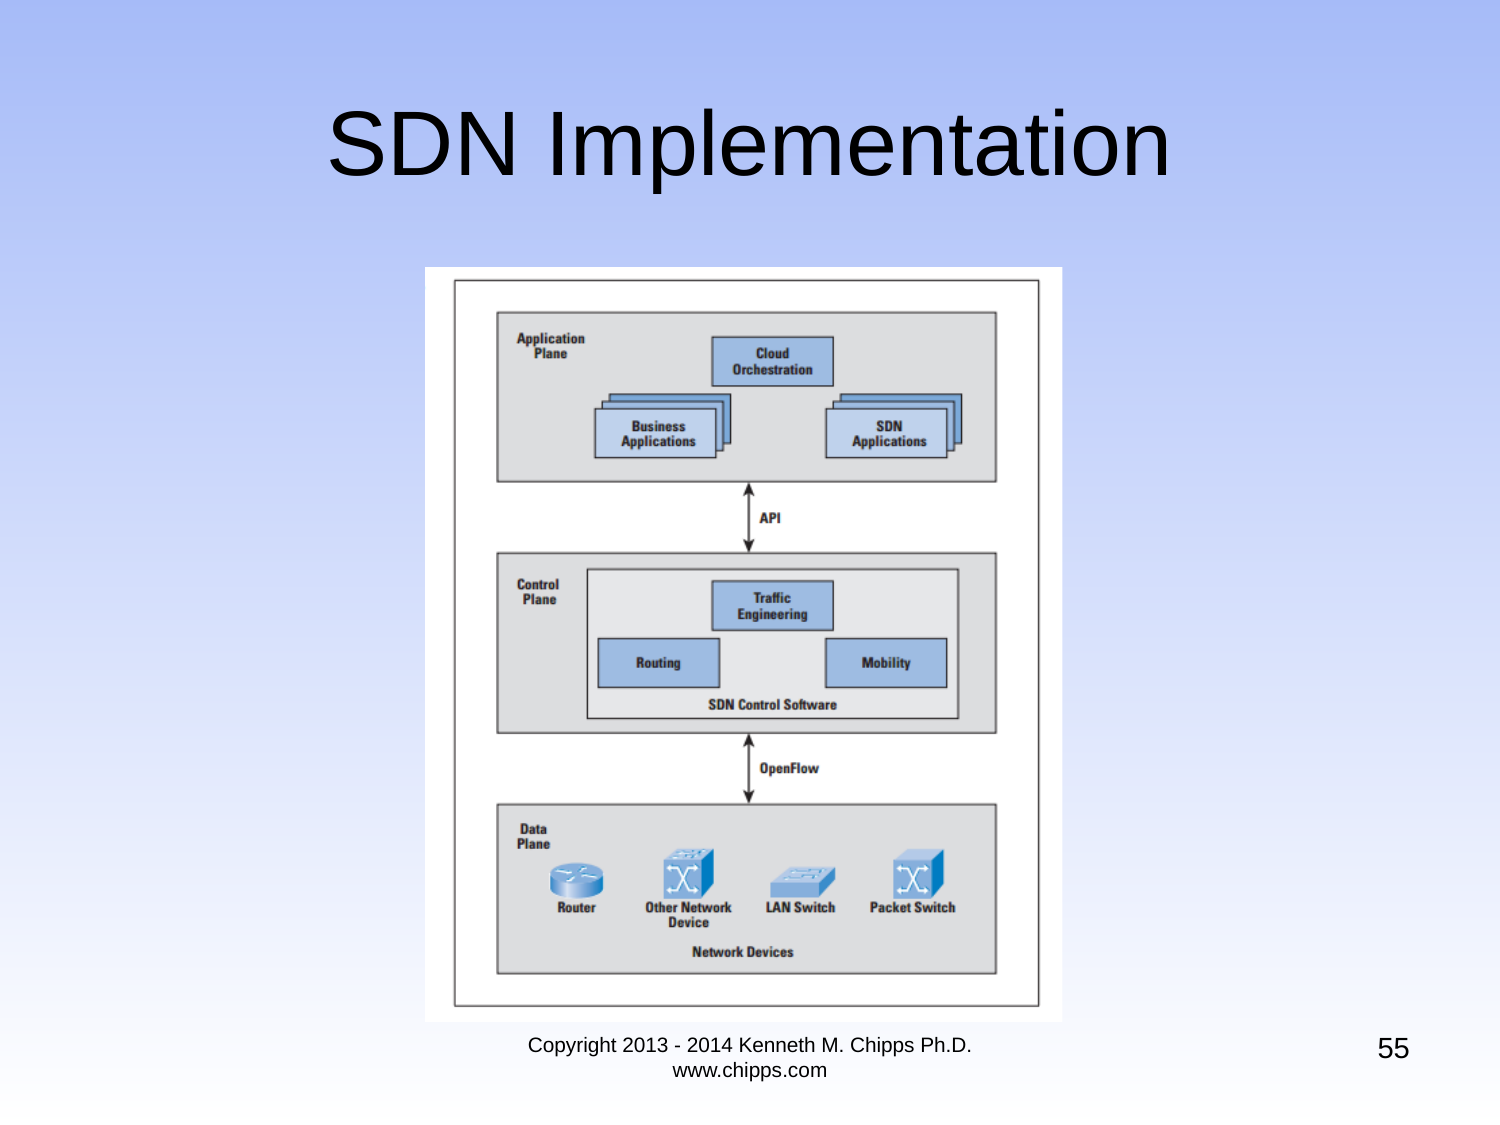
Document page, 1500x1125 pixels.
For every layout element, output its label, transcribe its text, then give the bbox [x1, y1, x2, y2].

slide_number 133 [1426, 114, 1500, 118]
footer Copyright 2013 - 2014 Kenneth M. Chipps Ph.D. www.chipps.com [449, 1030, 1051, 1103]
slide_number 55 [1074, 1021, 1426, 1101]
title SDN Implementation [74, 44, 1426, 233]
picture [424, 267, 1063, 1022]
slide_number 133 [0, 114, 74, 118]
